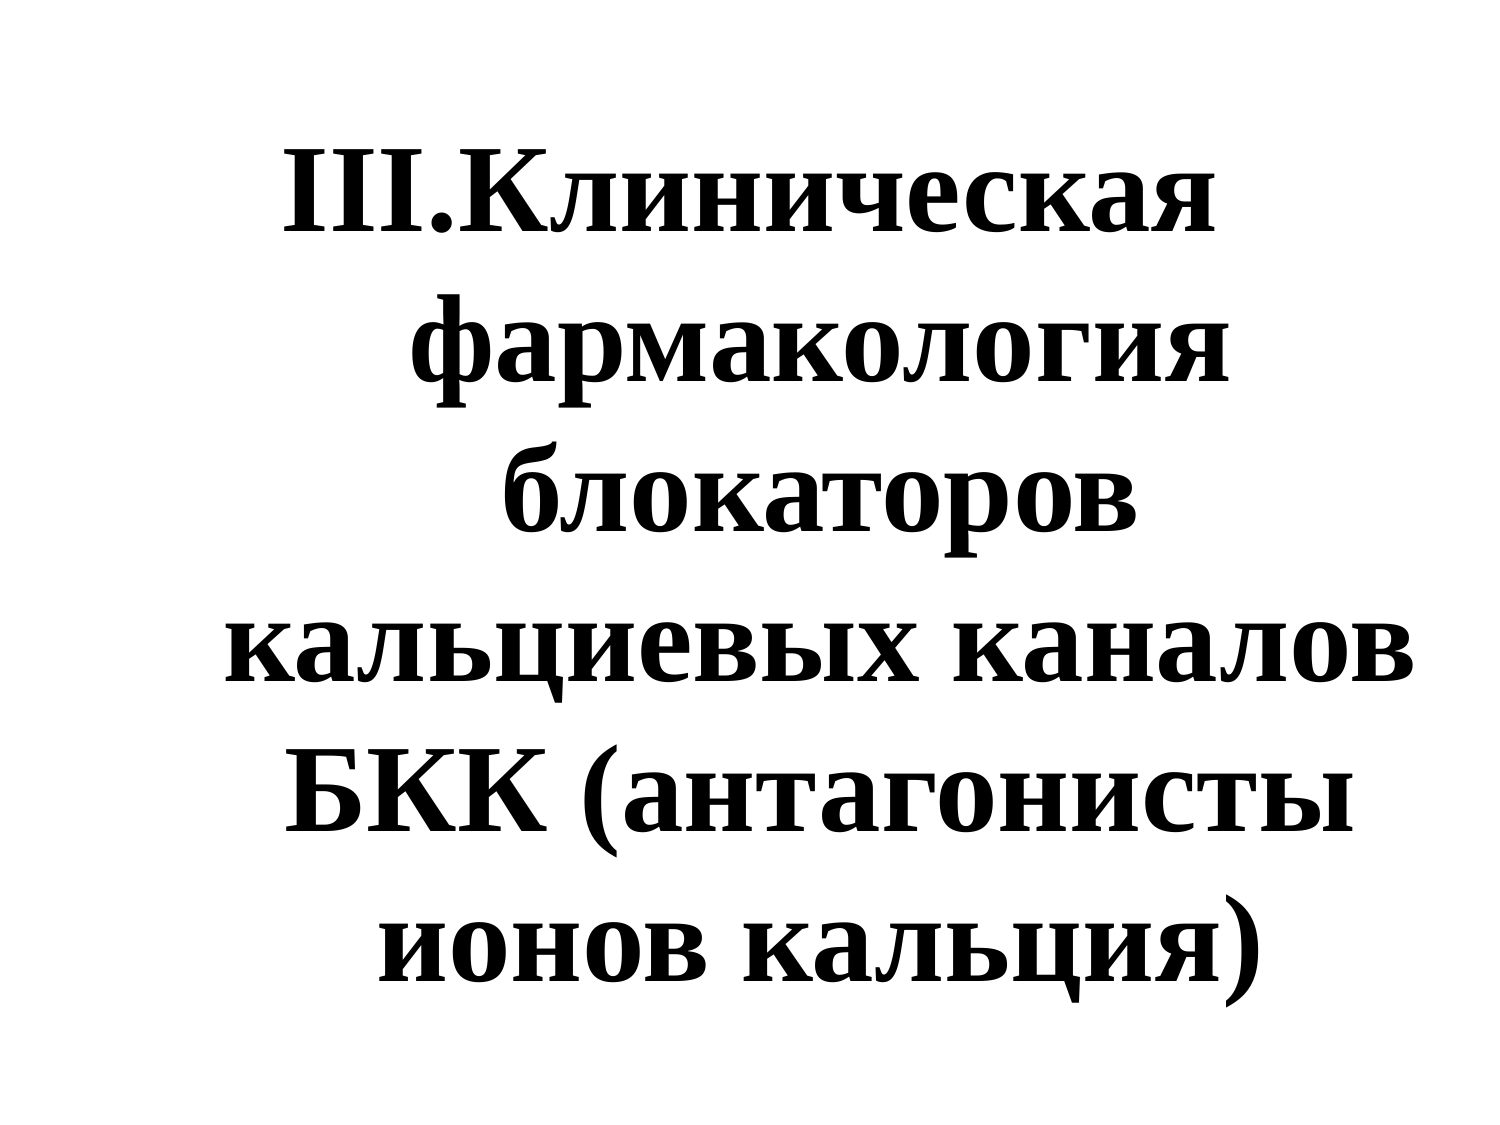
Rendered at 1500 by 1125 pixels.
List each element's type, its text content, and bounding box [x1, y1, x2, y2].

title Клиническая фармакология блокаторов кальциевых каналов БКК (антагонисты ионов кальция) [0, 23, 1500, 1090]
